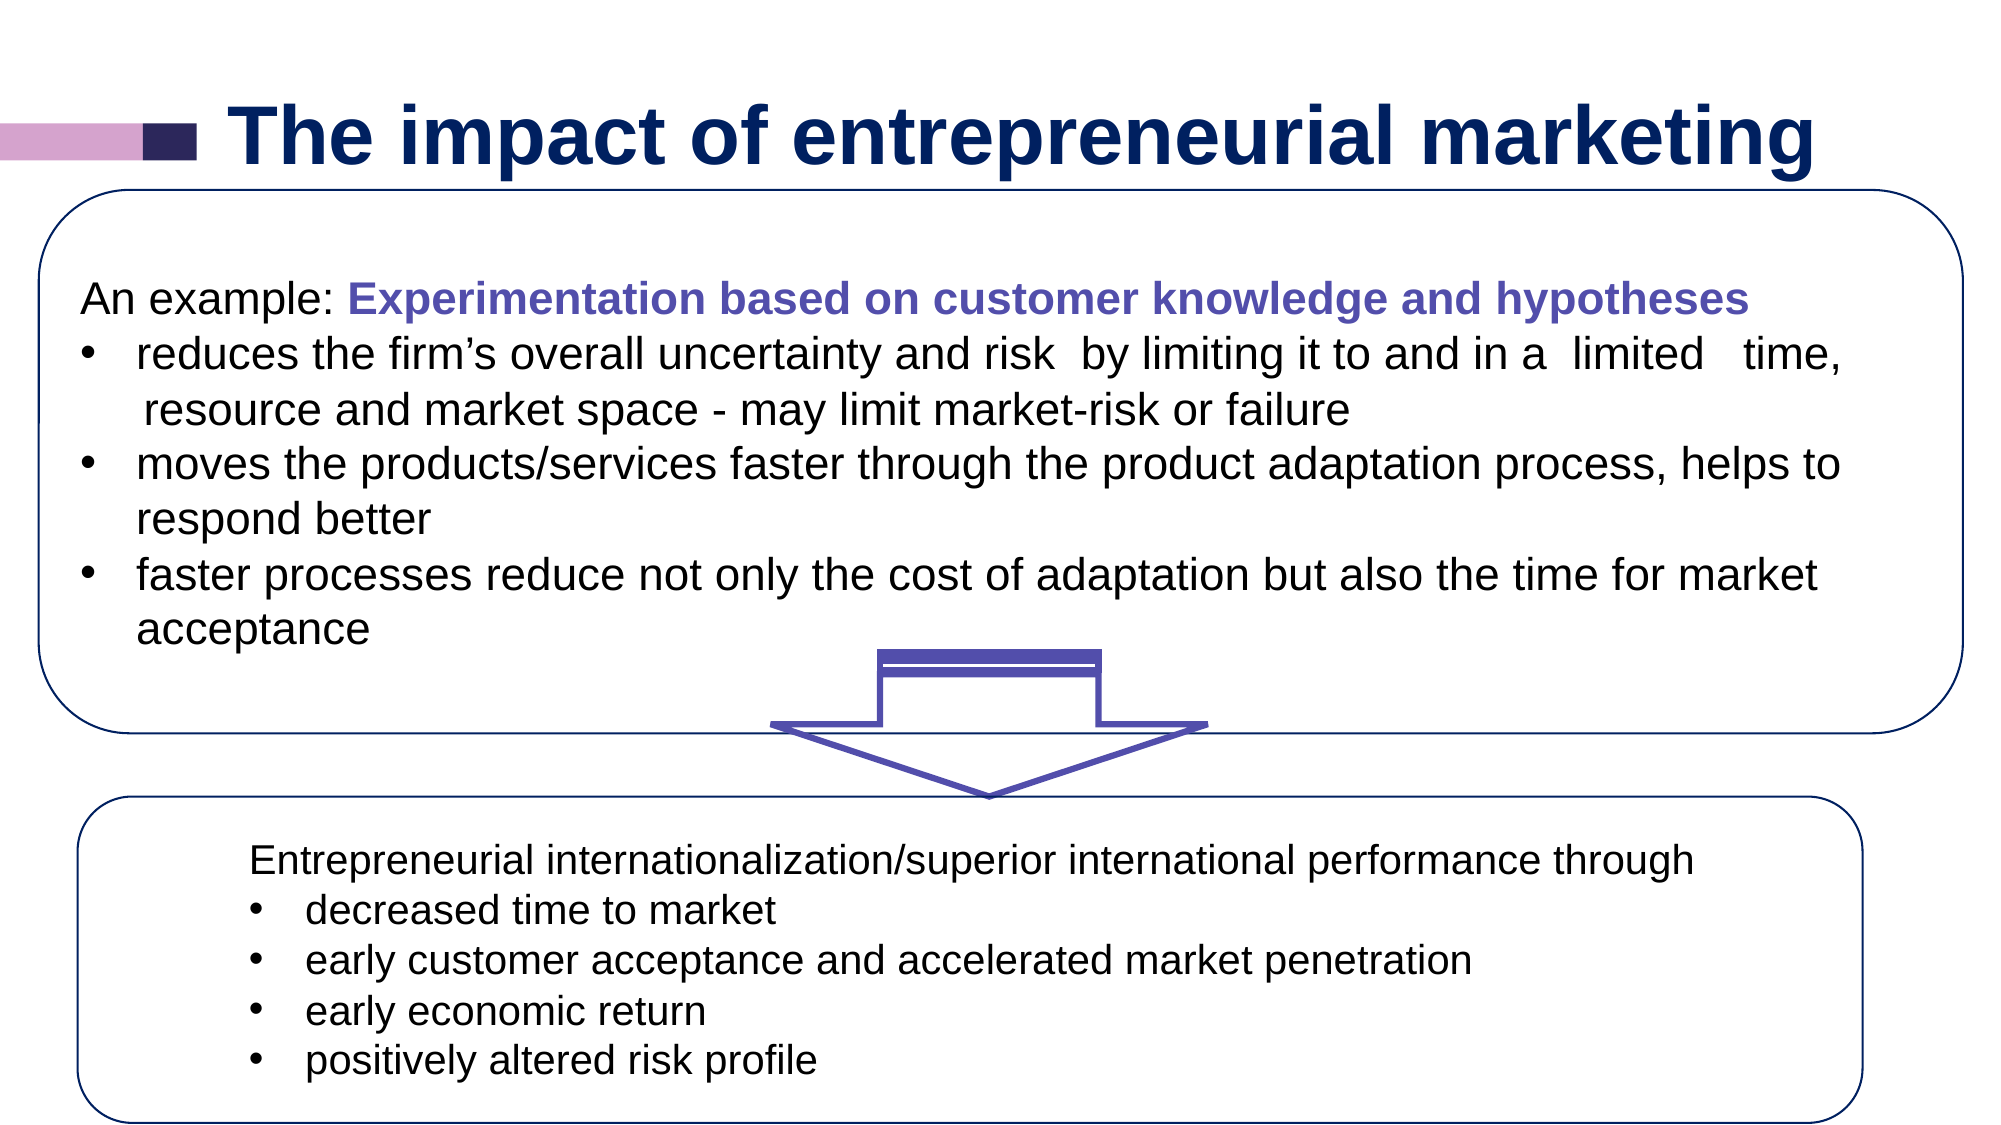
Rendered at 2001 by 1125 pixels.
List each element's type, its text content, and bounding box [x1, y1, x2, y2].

text_box [770, 673, 1209, 795]
text_box An example: Experimentation based on customer knowledge and hypotheses reduces the firm’s overall uncertainty and risk by limiting it to and in a limited time, resource and market space - may limit market-risk or failure moves the products/services faster through the product adaptation process, helps to respond better faster processes reduce not only the cost of adaptation but also the time for market acceptance [37, 188, 1964, 735]
text_box [76, 795, 1858, 1124]
title The impact of entrepreneurial marketing [212, 64, 1938, 211]
text_box [879, 660, 1100, 671]
text_box [879, 651, 1100, 657]
text_box Entrepreneurial internationalization/superior international performance through decreased time to market early customer acceptance and accelerated market penetration early economic return positively altered risk profile [234, 825, 2000, 1125]
